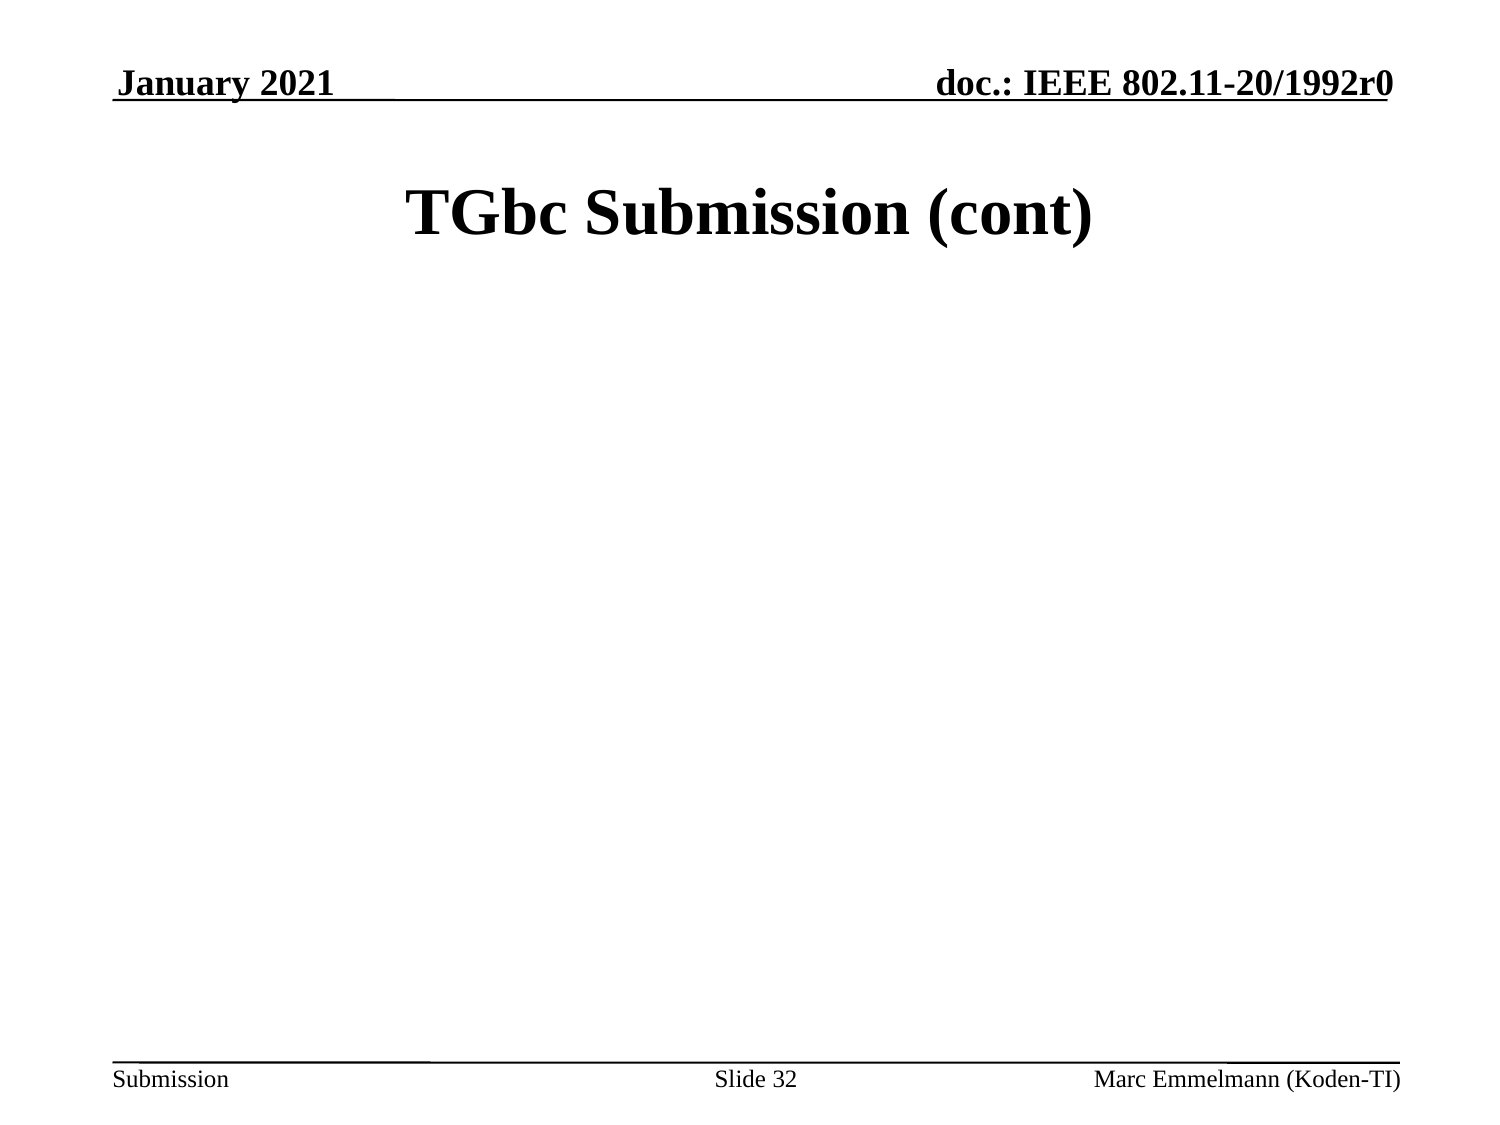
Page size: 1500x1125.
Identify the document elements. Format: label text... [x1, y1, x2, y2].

title TGbc Submission (cont) [112, 111, 1388, 303]
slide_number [116, 58, 507, 104]
footer Marc Emmelmann (Koden-TI) [1007, 1061, 1402, 1093]
slide_number Slide 32 [712, 1061, 800, 1123]
